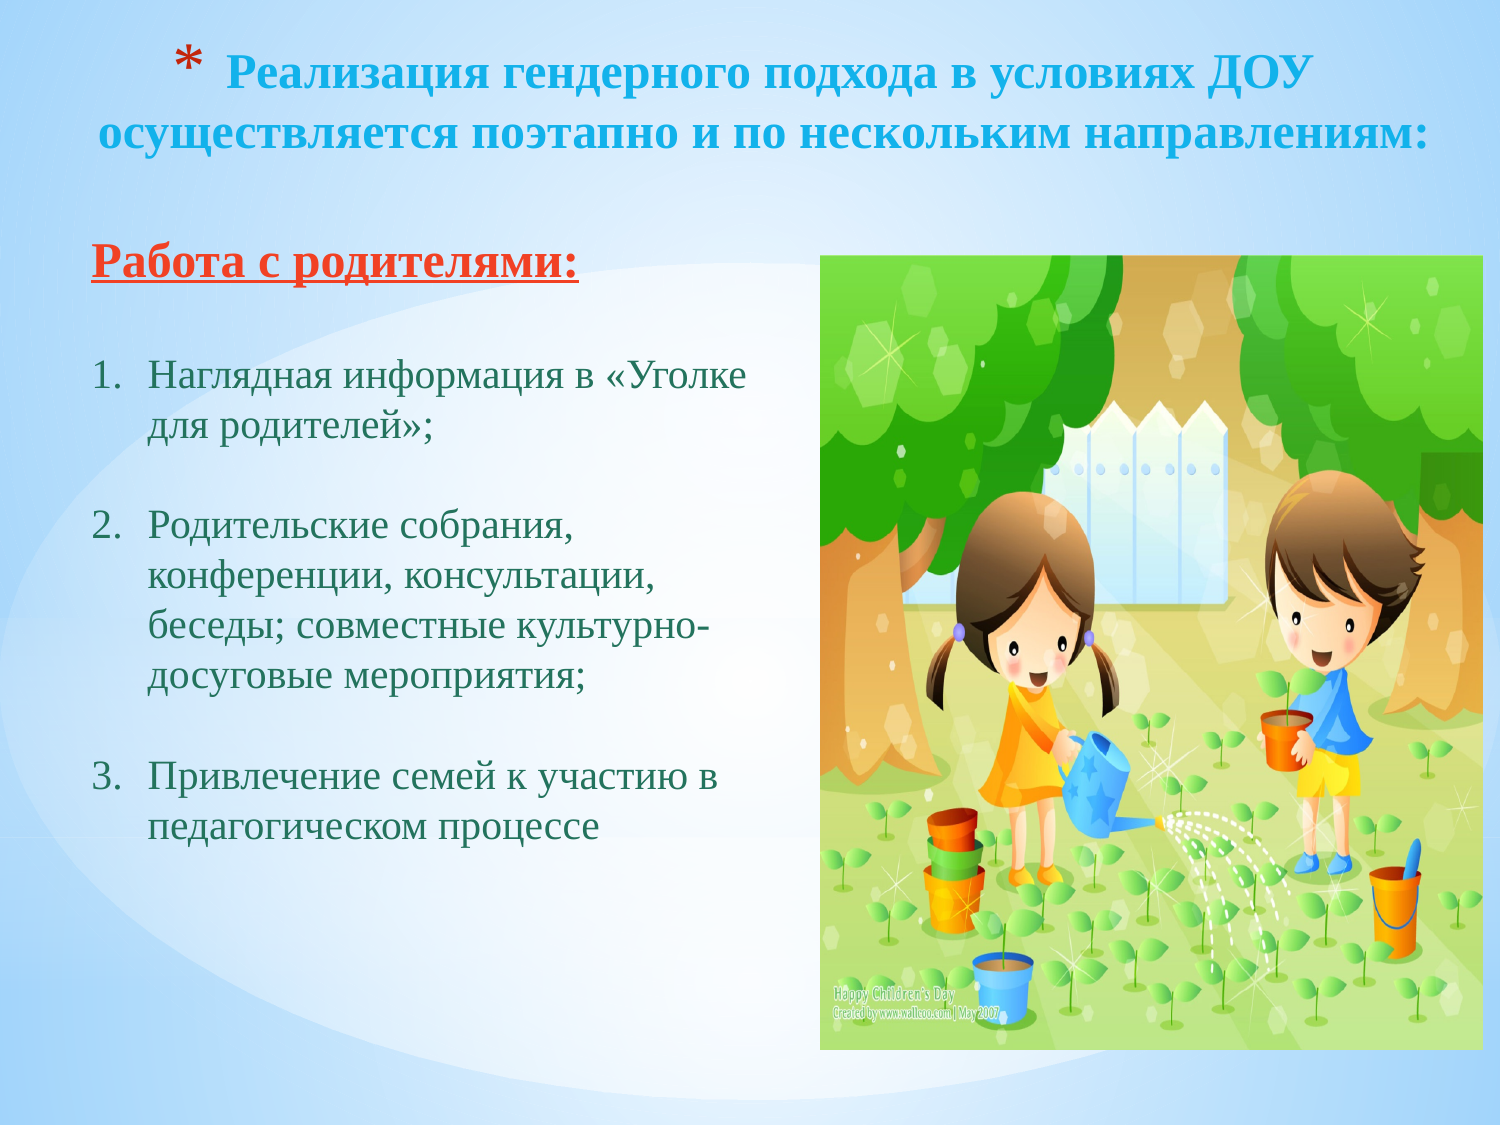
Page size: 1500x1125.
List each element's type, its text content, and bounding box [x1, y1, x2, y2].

text_box Работа с родителями: Наглядная информация в «Уголке для родителей»; Родительские собрания, конференции, консультации, беседы; совместные культурно-досуговые мероприятия; Привлечение семей к участию в педагогическом процессе [76, 219, 762, 900]
title Реализация гендерного подхода в условиях ДОУ осуществляется поэтапно и по нескольким направлениям: [17, 30, 1471, 173]
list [820, 255, 1483, 1050]
